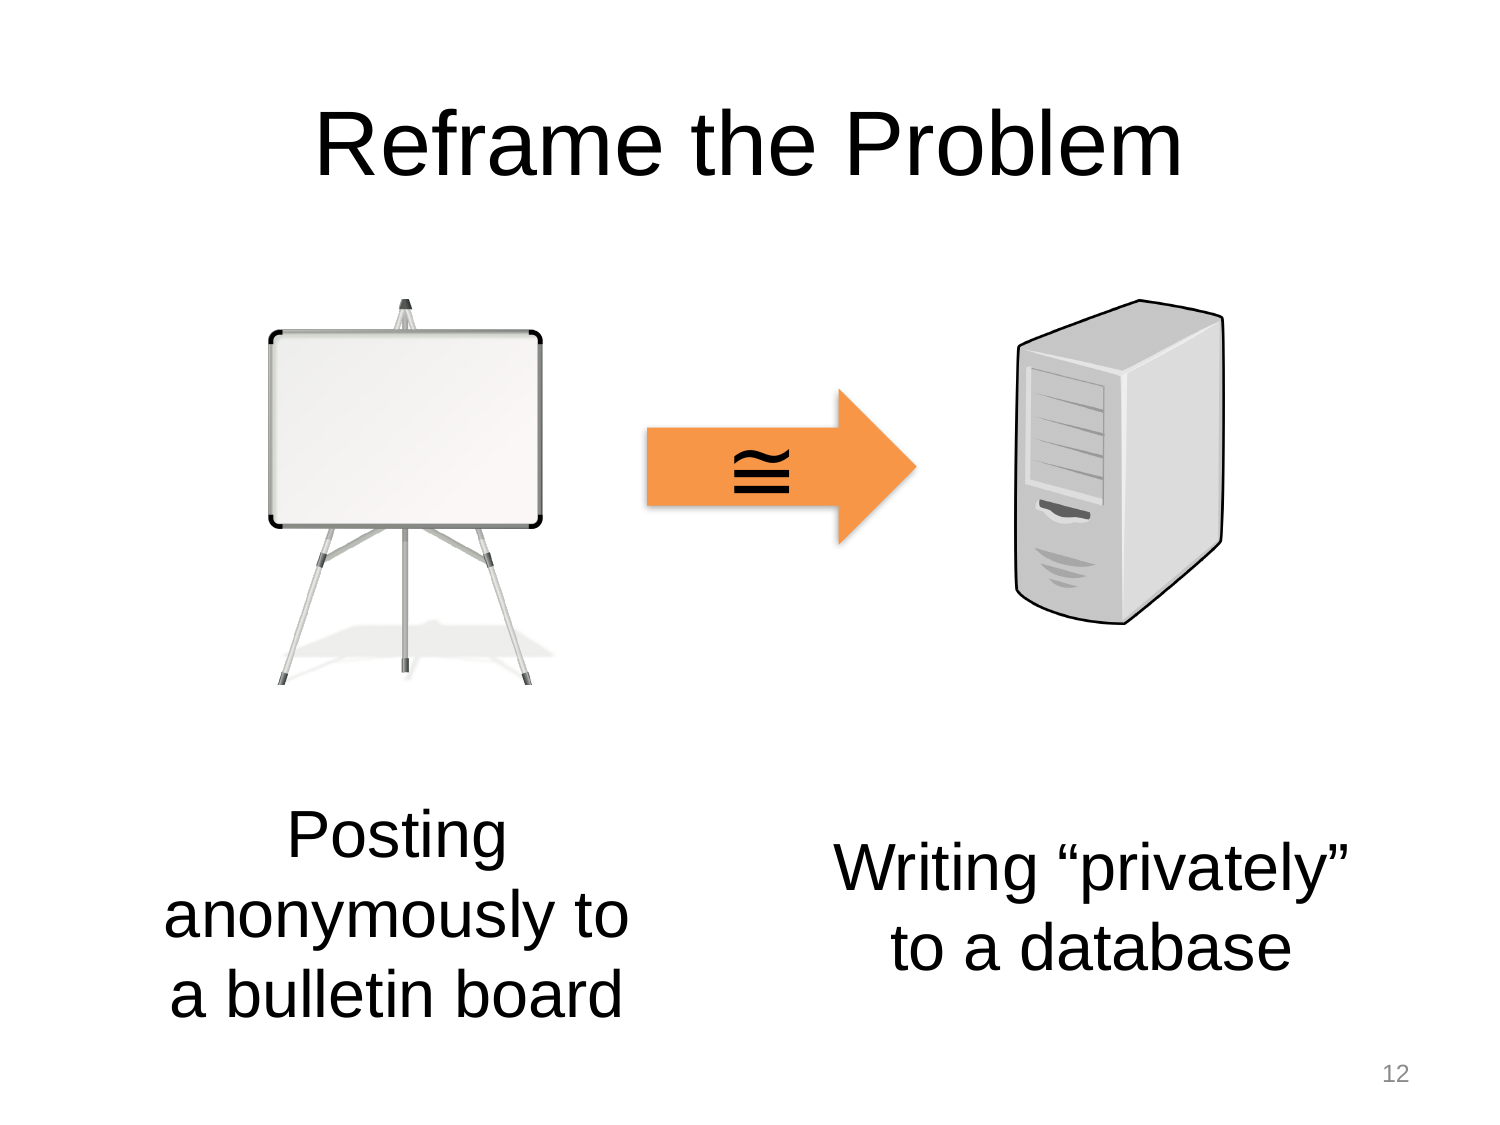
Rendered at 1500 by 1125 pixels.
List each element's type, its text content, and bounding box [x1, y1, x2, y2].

picture [1014, 299, 1226, 626]
text_box Posting anonymously to a bulletin board [122, 783, 673, 1038]
slide_number 12 [1074, 1042, 1425, 1103]
text_box Writing “privately” to a database [816, 816, 1367, 992]
title Reframe the Problem [75, 45, 1425, 233]
picture [268, 299, 558, 685]
text_box ≅ [646, 387, 918, 546]
